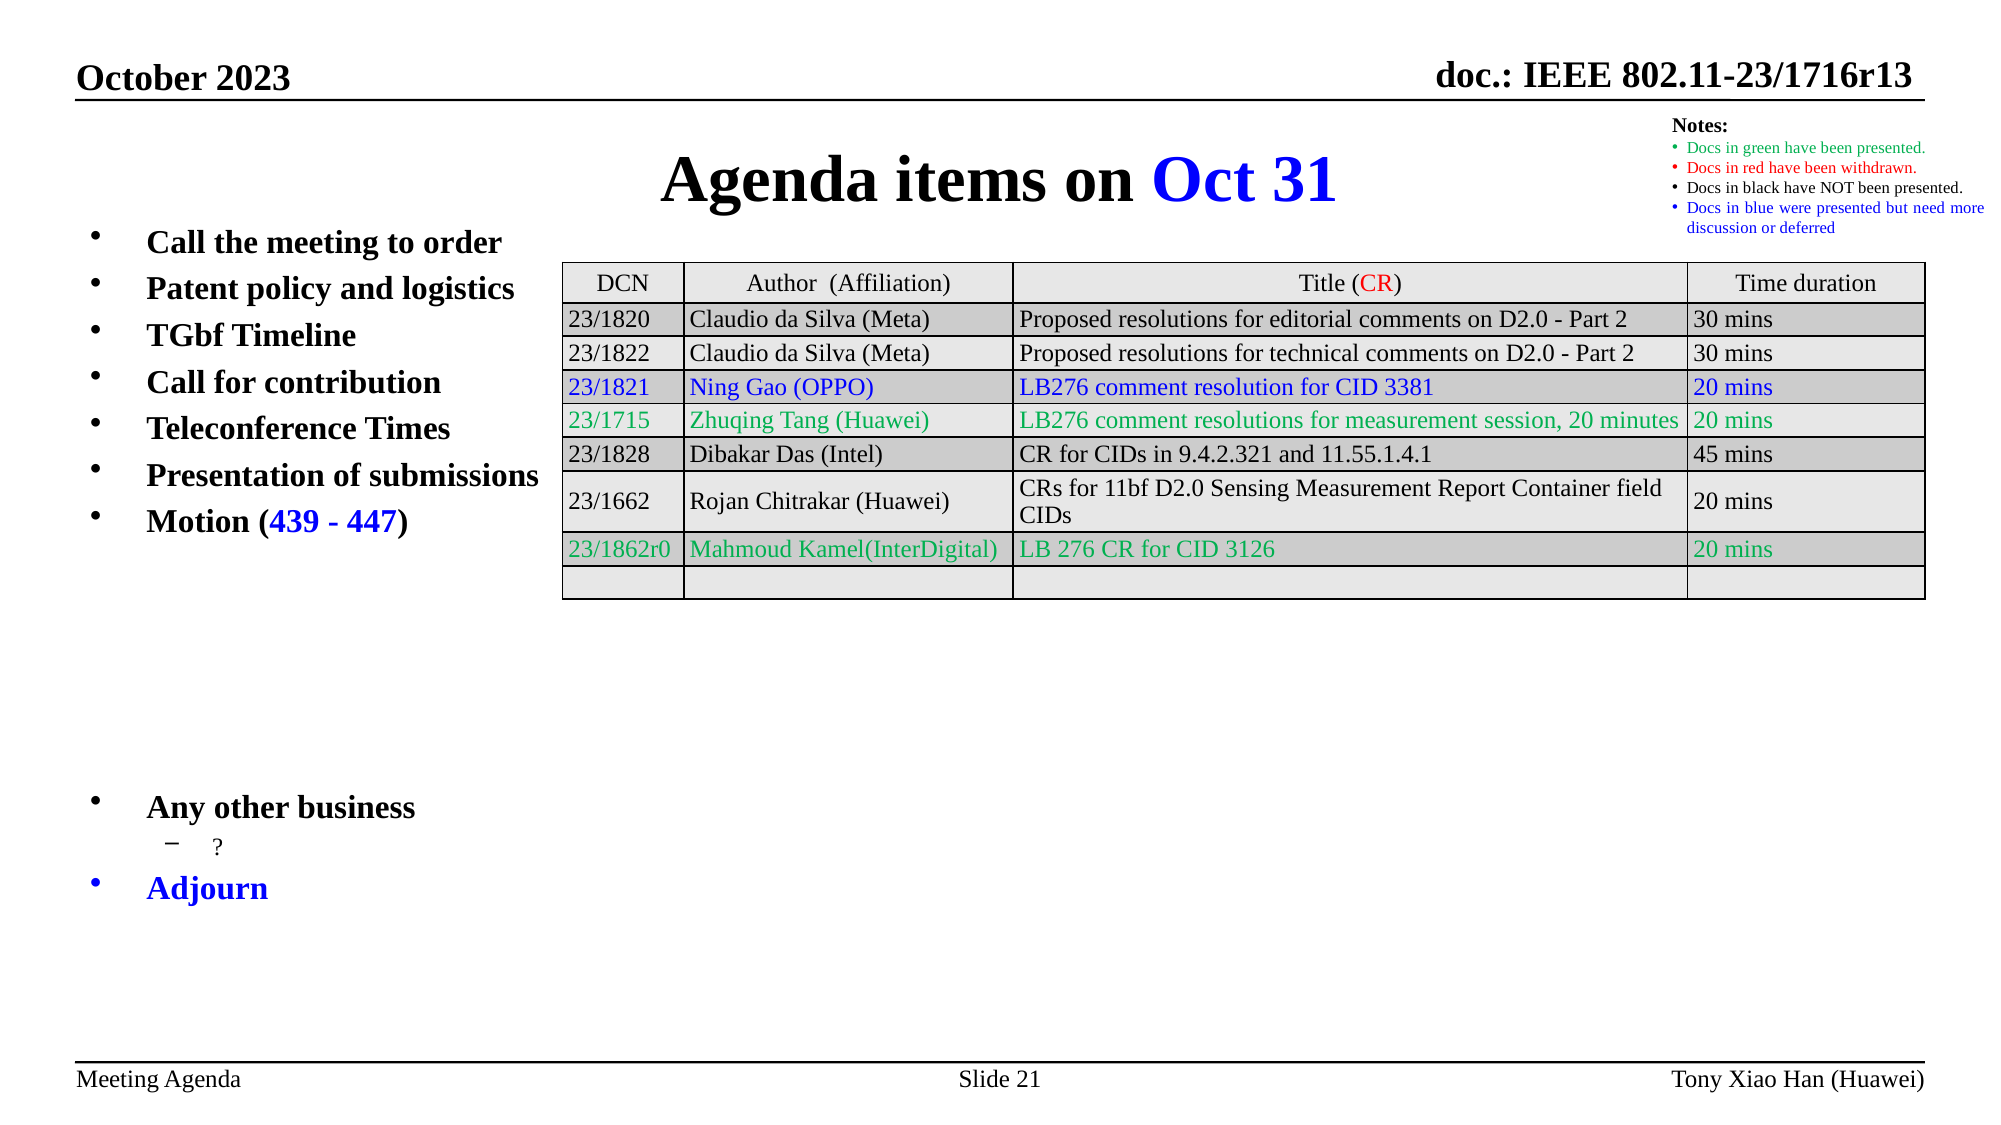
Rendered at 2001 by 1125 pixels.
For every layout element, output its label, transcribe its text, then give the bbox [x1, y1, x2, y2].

table_cell 23/1715 [563, 404, 683, 436]
table_cell LB276 comment resolution for CID 3381 [1014, 371, 1687, 403]
table_cell Proposed resolutions for technical comments on D2.0 - Part 2 [1014, 337, 1687, 369]
table_cell CRs for 11bf D2.0 Sensing Measurement Report Container field CIDs [1014, 472, 1687, 531]
table_cell Claudio da Silva (Meta) [685, 337, 1012, 369]
text_box Call the meeting to order Patent policy and logistics TGbf Timeline Call for contribution Teleconference Times Presentation of submissions Motion (439 - 447) Any other business ? Adjourn [75, 212, 563, 1058]
table_cell [1688, 567, 1924, 598]
text_box Notes: Docs in green have been presented. Docs in red have been withdrawn. Docs in black have NOT been presented. Docs in blue were presented but need more discussion or deferred [1657, 104, 2000, 246]
table_cell 20 mins [1688, 371, 1924, 403]
table_cell 20 mins [1688, 472, 1924, 531]
table_cell LB 276 CR for CID 3126 [1014, 533, 1687, 565]
table_cell 23/1662 [563, 472, 683, 531]
table_cell Rojan Chitrakar (Huawei) [685, 472, 1012, 531]
table_cell 23/1821 [563, 371, 683, 403]
table_cell [1014, 567, 1687, 598]
table_cell 23/1822 [563, 337, 683, 369]
table_cell 30 mins [1688, 337, 1924, 369]
table_cell Zhuqing Tang (Huawei) [685, 404, 1012, 436]
text_box Agenda items on Oct 31 [362, 87, 1638, 262]
table_cell 30 mins [1688, 304, 1924, 335]
table_cell 20 mins [1688, 404, 1924, 436]
table_header DCN [563, 263, 683, 302]
table_cell Claudio da Silva (Meta) [685, 304, 1012, 335]
table_cell 23/1820 [563, 304, 683, 335]
table_header Title (CR) [1014, 263, 1687, 302]
table_cell 23/1862r0 [563, 533, 683, 565]
table_header Time duration [1688, 263, 1924, 302]
table_header Author (Affiliation) [685, 263, 1012, 302]
table_cell CR for CIDs in 9.4.2.321 and 11.55.1.4.1 [1014, 438, 1687, 470]
table_cell Dibakar Das (Intel) [685, 438, 1012, 470]
table_cell Proposed resolutions for editorial comments on D2.0 - Part 2 [1014, 304, 1687, 335]
table_cell 20 mins [1688, 533, 1924, 565]
table_cell Ning Gao (OPPO) [685, 371, 1012, 403]
table_cell [563, 567, 683, 598]
table_cell 45 mins [1688, 438, 1924, 470]
table_cell LB276 comment resolutions for measurement session, 20 minutes [1014, 404, 1687, 436]
table_cell [685, 567, 1012, 598]
table_cell Mahmoud Kamel(InterDigital) [685, 533, 1012, 565]
table_cell 23/1828 [563, 438, 683, 470]
